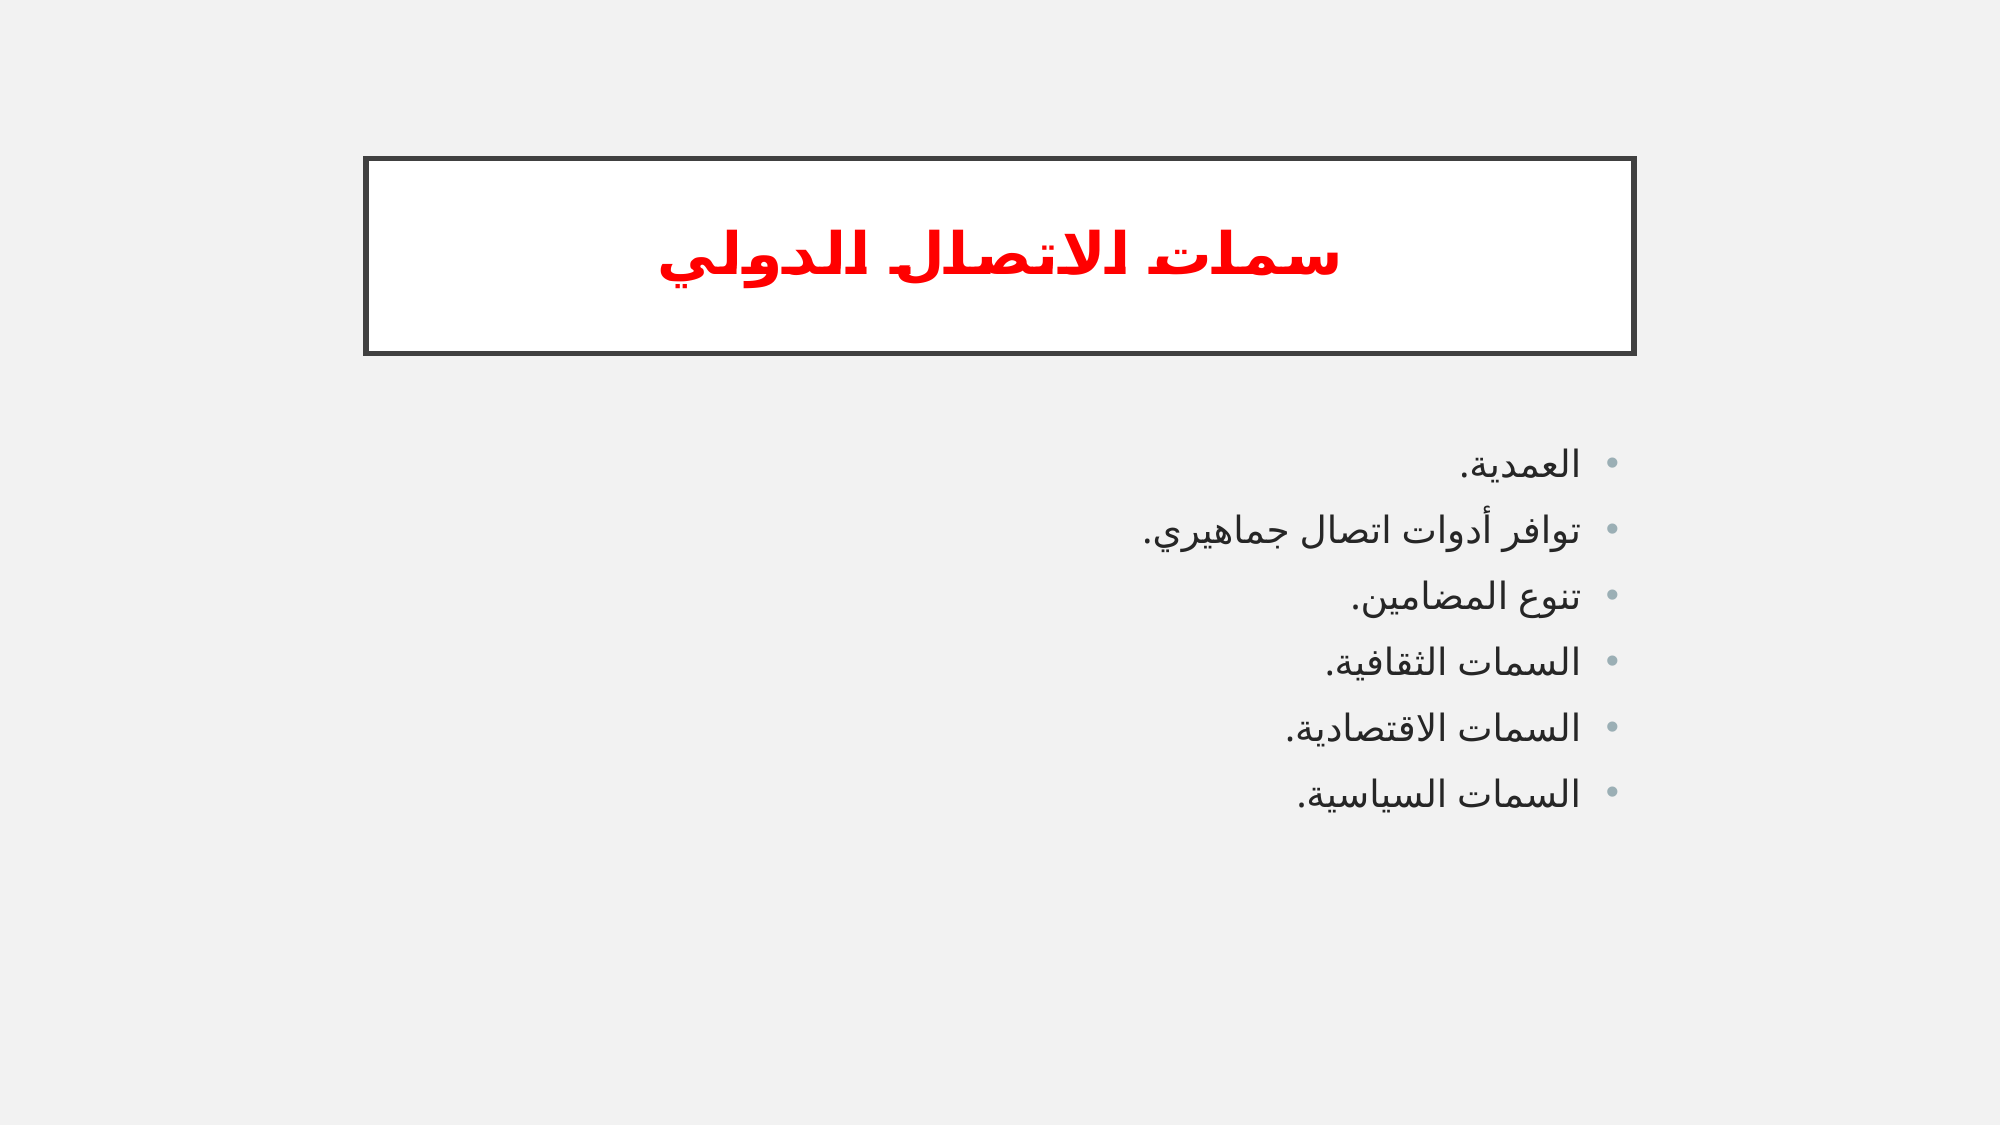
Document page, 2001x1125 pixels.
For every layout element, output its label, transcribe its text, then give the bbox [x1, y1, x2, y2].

title سمات الاتصال الدولي [363, 156, 1637, 356]
list العمدية. توافر أدوات اتصال جماهيري. تنوع المضامين. السمات الثقافية. السمات الاقتصادية. السمات السياسية. [366, 432, 1634, 942]
